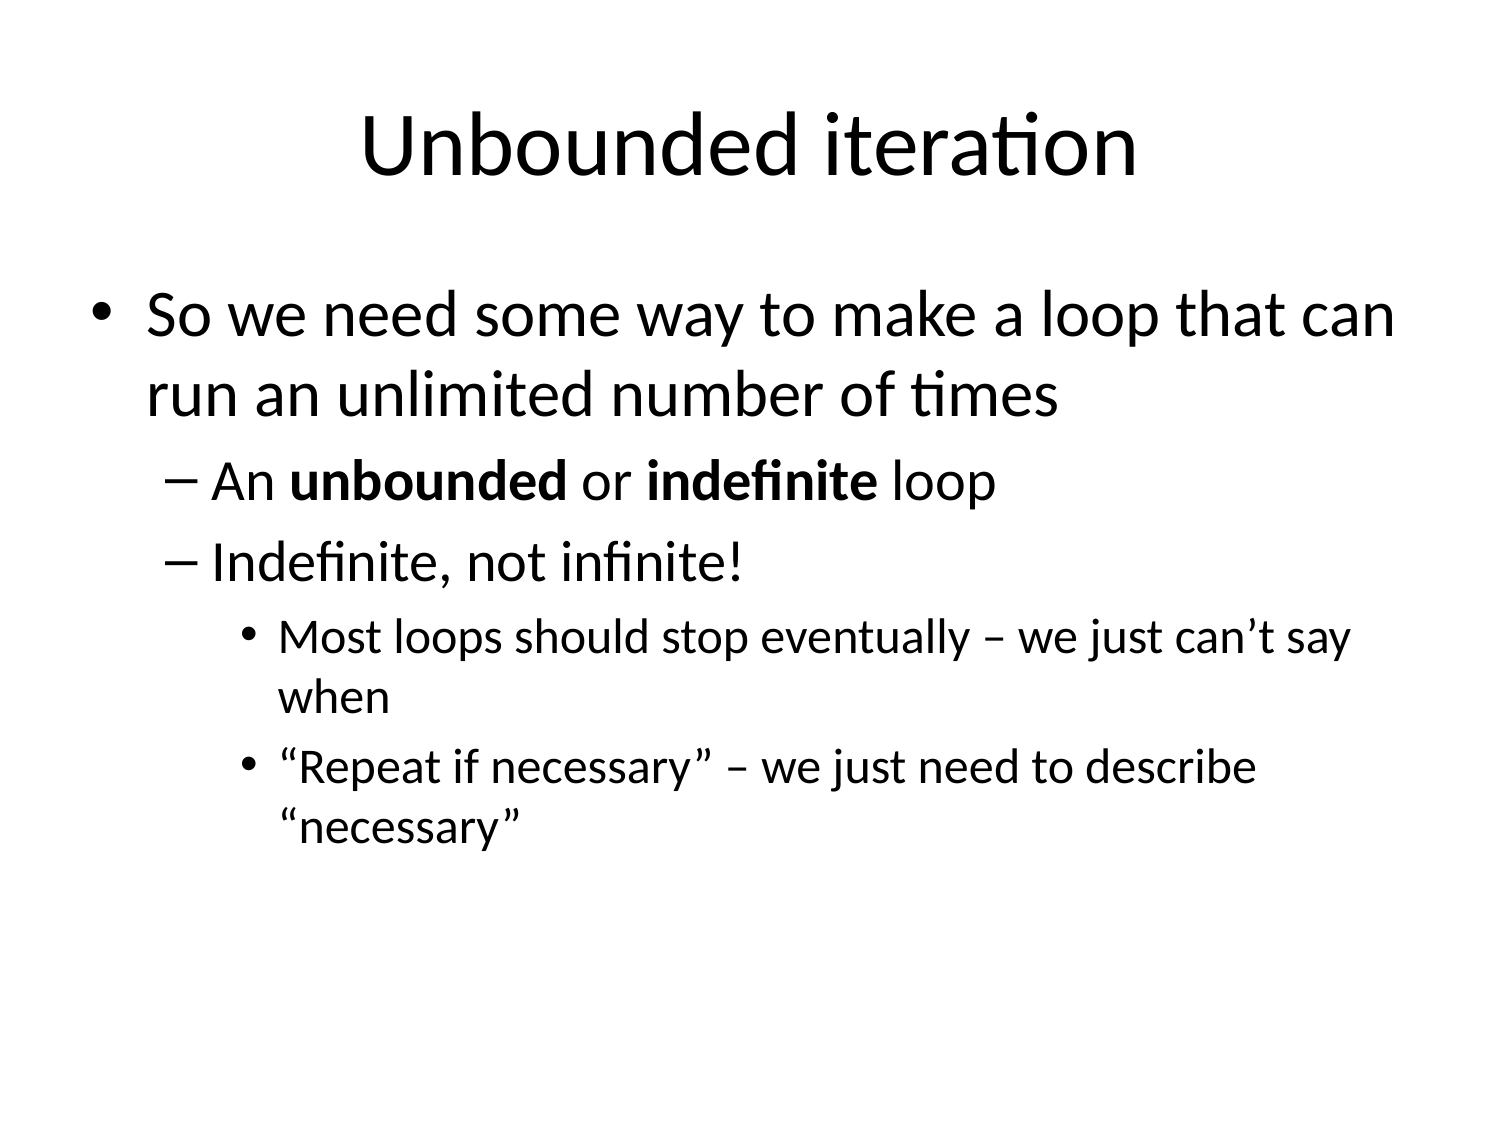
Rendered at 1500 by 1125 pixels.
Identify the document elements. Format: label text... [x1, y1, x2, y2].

list So we need some way to make a loop that can run an unlimited number of times An unbounded or indefinite loop Indefinite, not infinite! Most loops should stop eventually – we just can’t say when “Repeat if necessary” – we just need to describe “necessary” [75, 262, 1425, 1005]
title Unbounded iteration [75, 45, 1425, 233]
